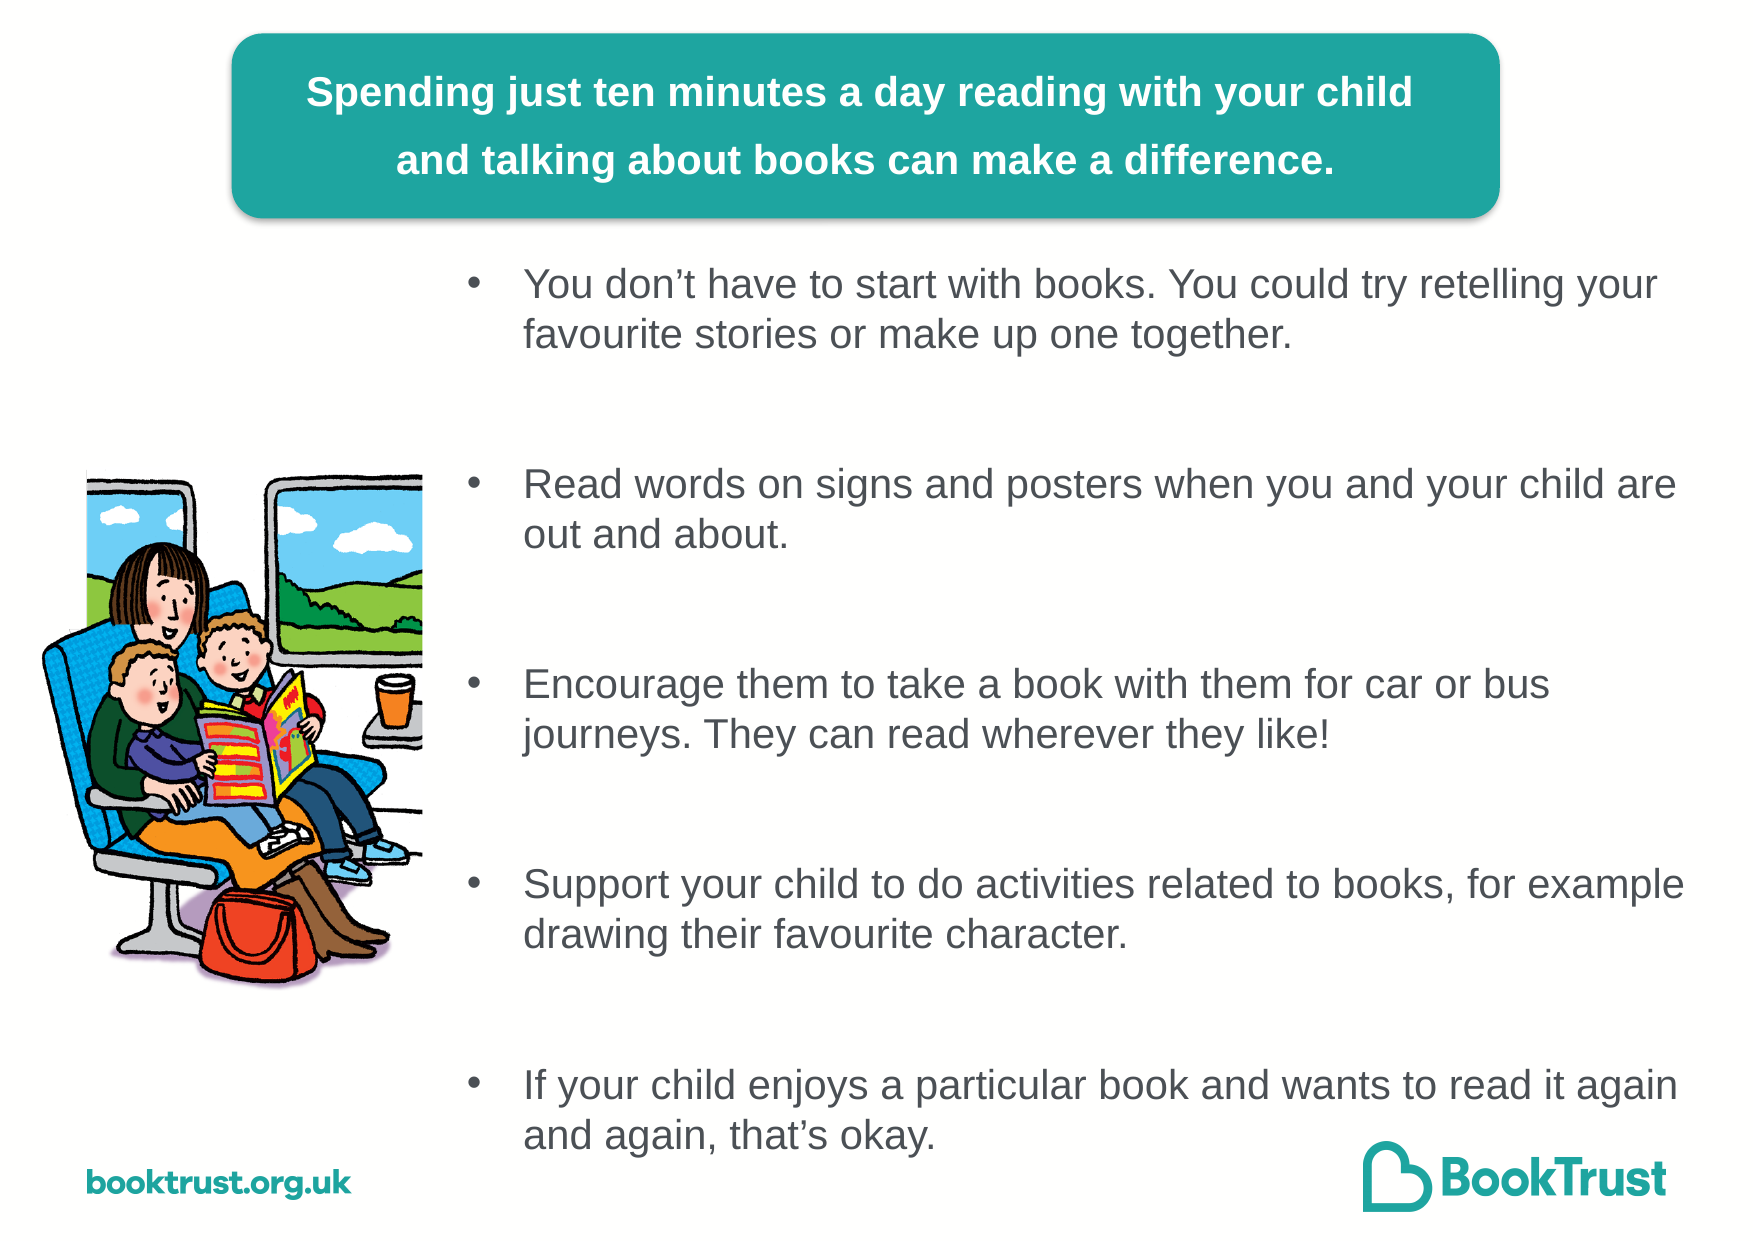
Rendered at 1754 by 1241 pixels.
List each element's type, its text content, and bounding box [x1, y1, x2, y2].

picture [87, 1169, 352, 1200]
picture [36, 467, 427, 991]
list Spending just ten minutes a day reading with your child and talking about books can make a difference. [89, 0, 1642, 950]
text_box You don’t have to start with books. You could try retelling your favourite stories or make up one together. Read words on signs and posters when you and your child are out and about. Encourage them to take a book with them for car or bus journeys. They can read wherever they like! Support your child to do activities related to books, for example drawing their favourite character. If your child enjoys a particular book and wants to read it again and again, that’s okay. [452, 249, 1715, 1241]
